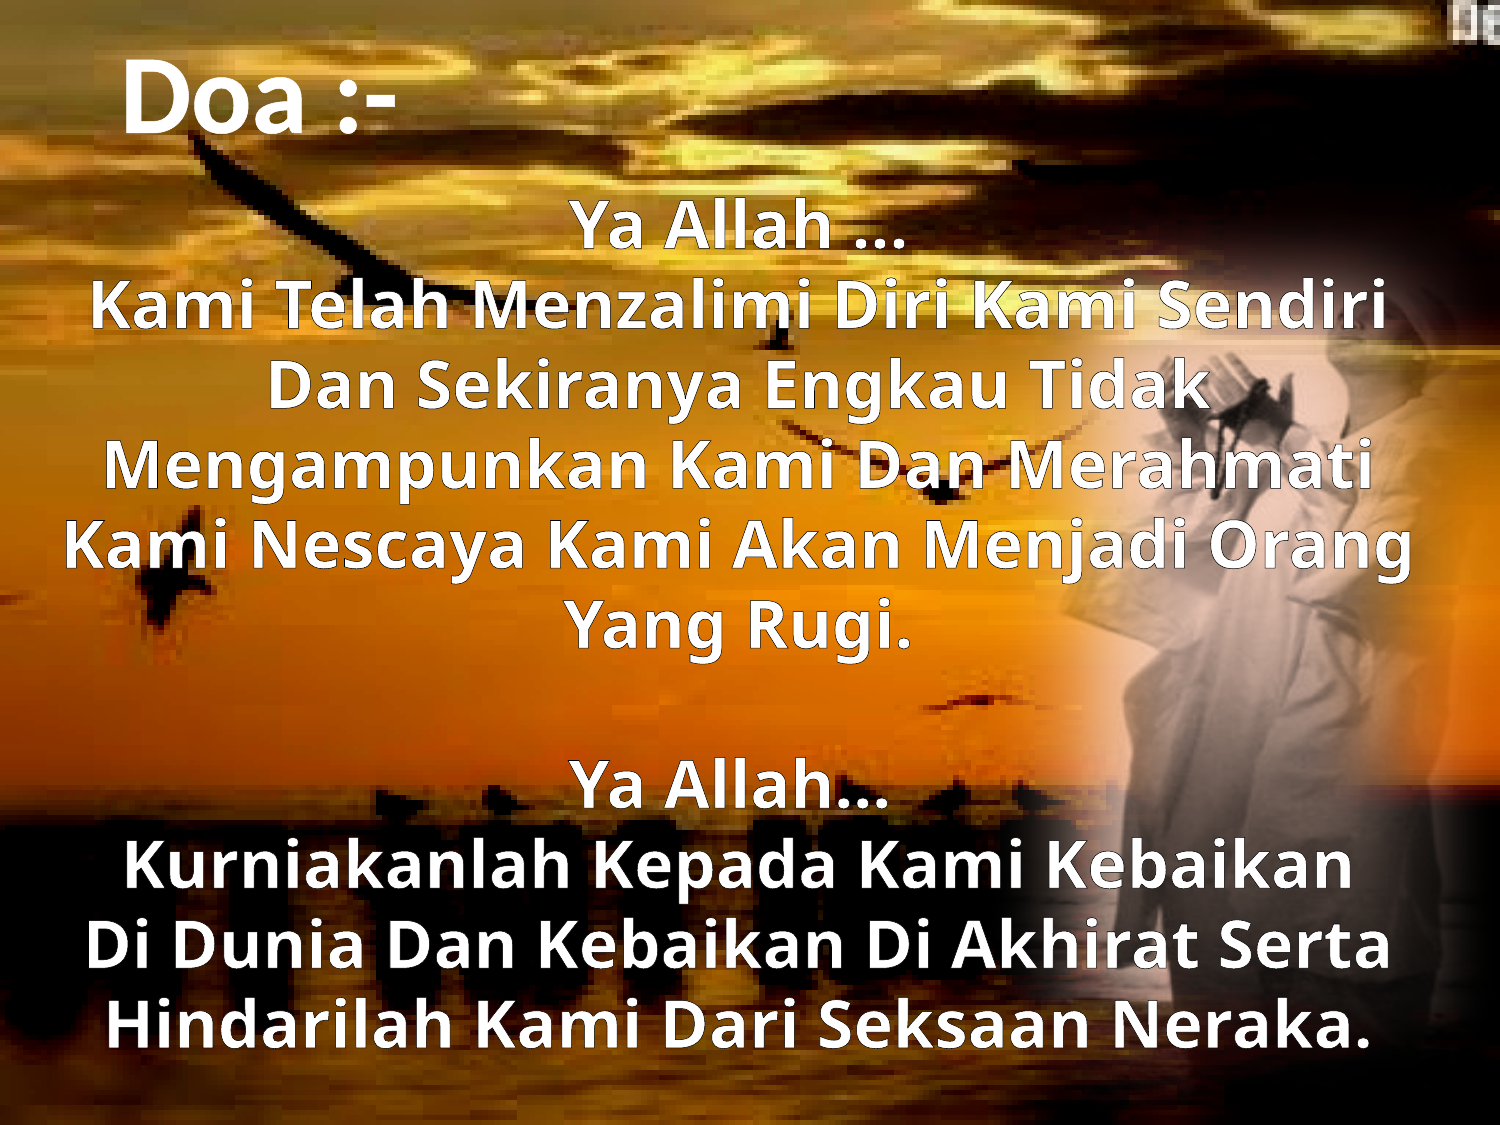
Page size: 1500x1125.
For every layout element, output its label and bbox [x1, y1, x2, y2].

text_box [0, 0, 1500, 1125]
